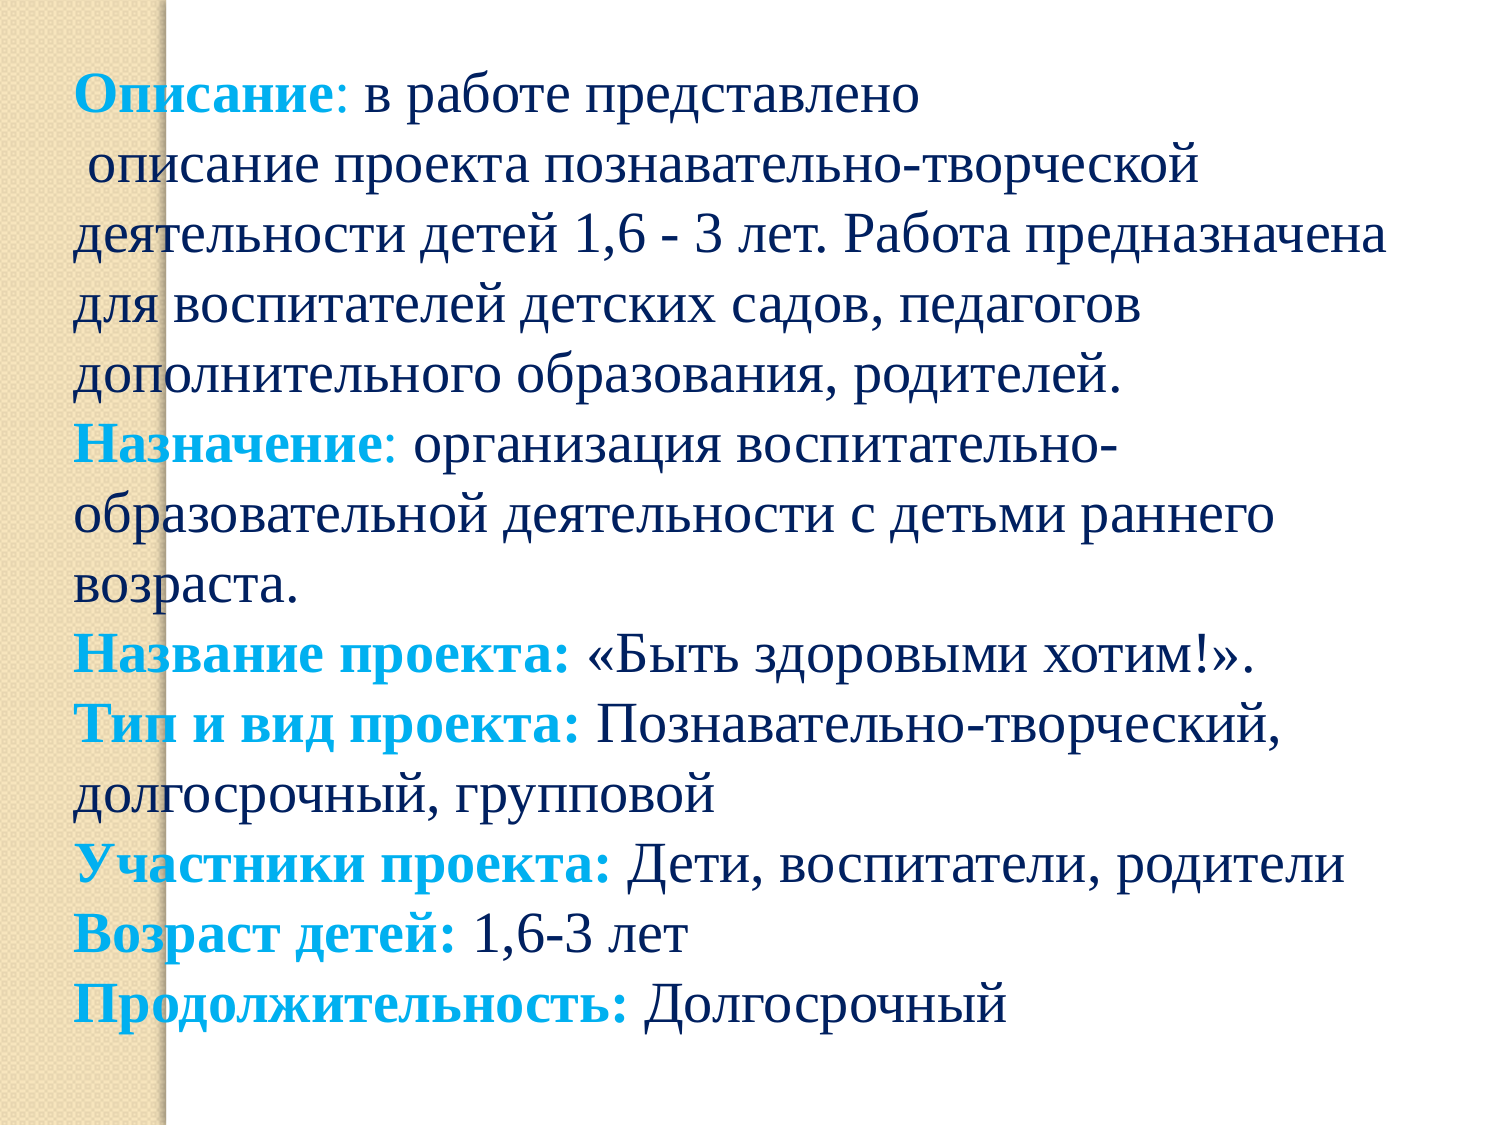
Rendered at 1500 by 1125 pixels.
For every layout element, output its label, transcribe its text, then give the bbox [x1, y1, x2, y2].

text_box Описание: в работе представлено описание проекта познавательно-творческой деятельности детей 1,6 - 3 лет. Работа предназначена для воспитателей детских садов, педагогов дополнительного образования, родителей. Назначение: организация воспитательно-образовательной деятельности с детьми раннего возраста. Название проекта: «Быть здоровыми хотим!». Тип и вид проекта: Познавательно-творческий, долгосрочный, групповой Участники проекта: Дети, воспитатели, родители Возраст детей: 1,6-3 лет Продолжительность: Долгосрочный [58, 46, 1430, 1042]
